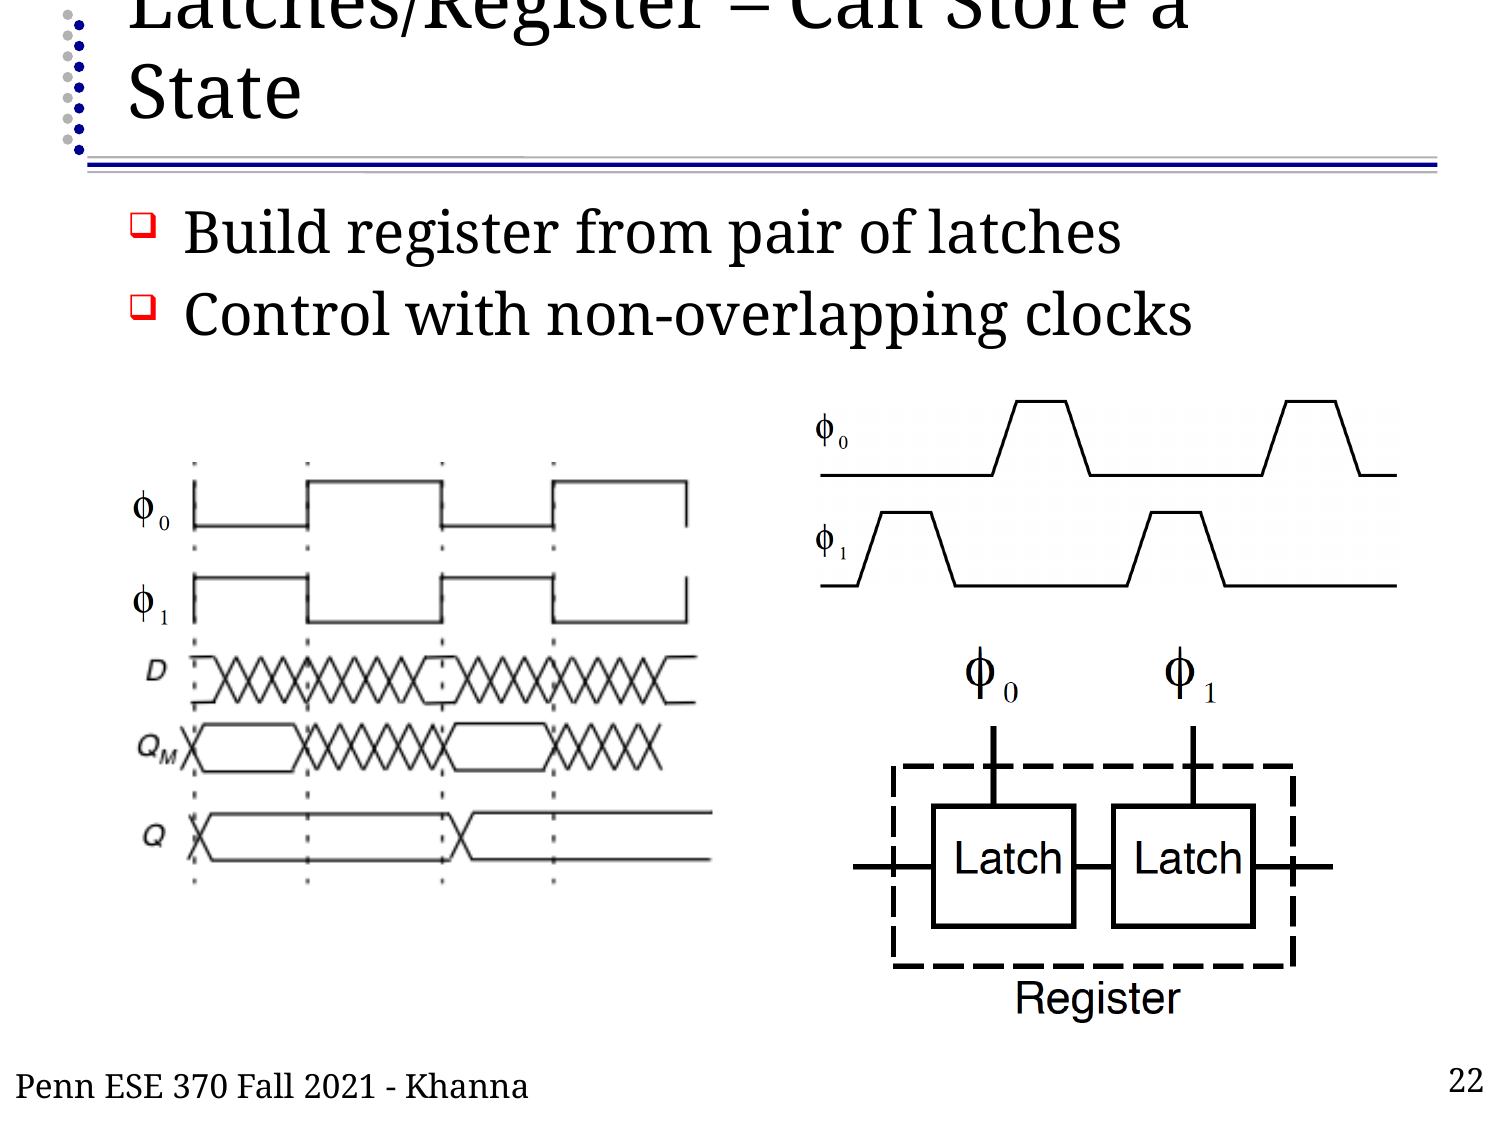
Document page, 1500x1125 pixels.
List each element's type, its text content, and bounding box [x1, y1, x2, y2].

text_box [74, 462, 761, 917]
slide_number 22 [1187, 1037, 1500, 1113]
footer Penn ESE 370 Fall 2021 - Khanna [0, 1037, 813, 1113]
list Build register from pair of latches Control with non-overlapping clocks [112, 187, 1388, 1013]
title Latches/Register – Can Store a State [112, 16, 1391, 142]
picture [812, 399, 1400, 591]
picture [837, 624, 1438, 1039]
